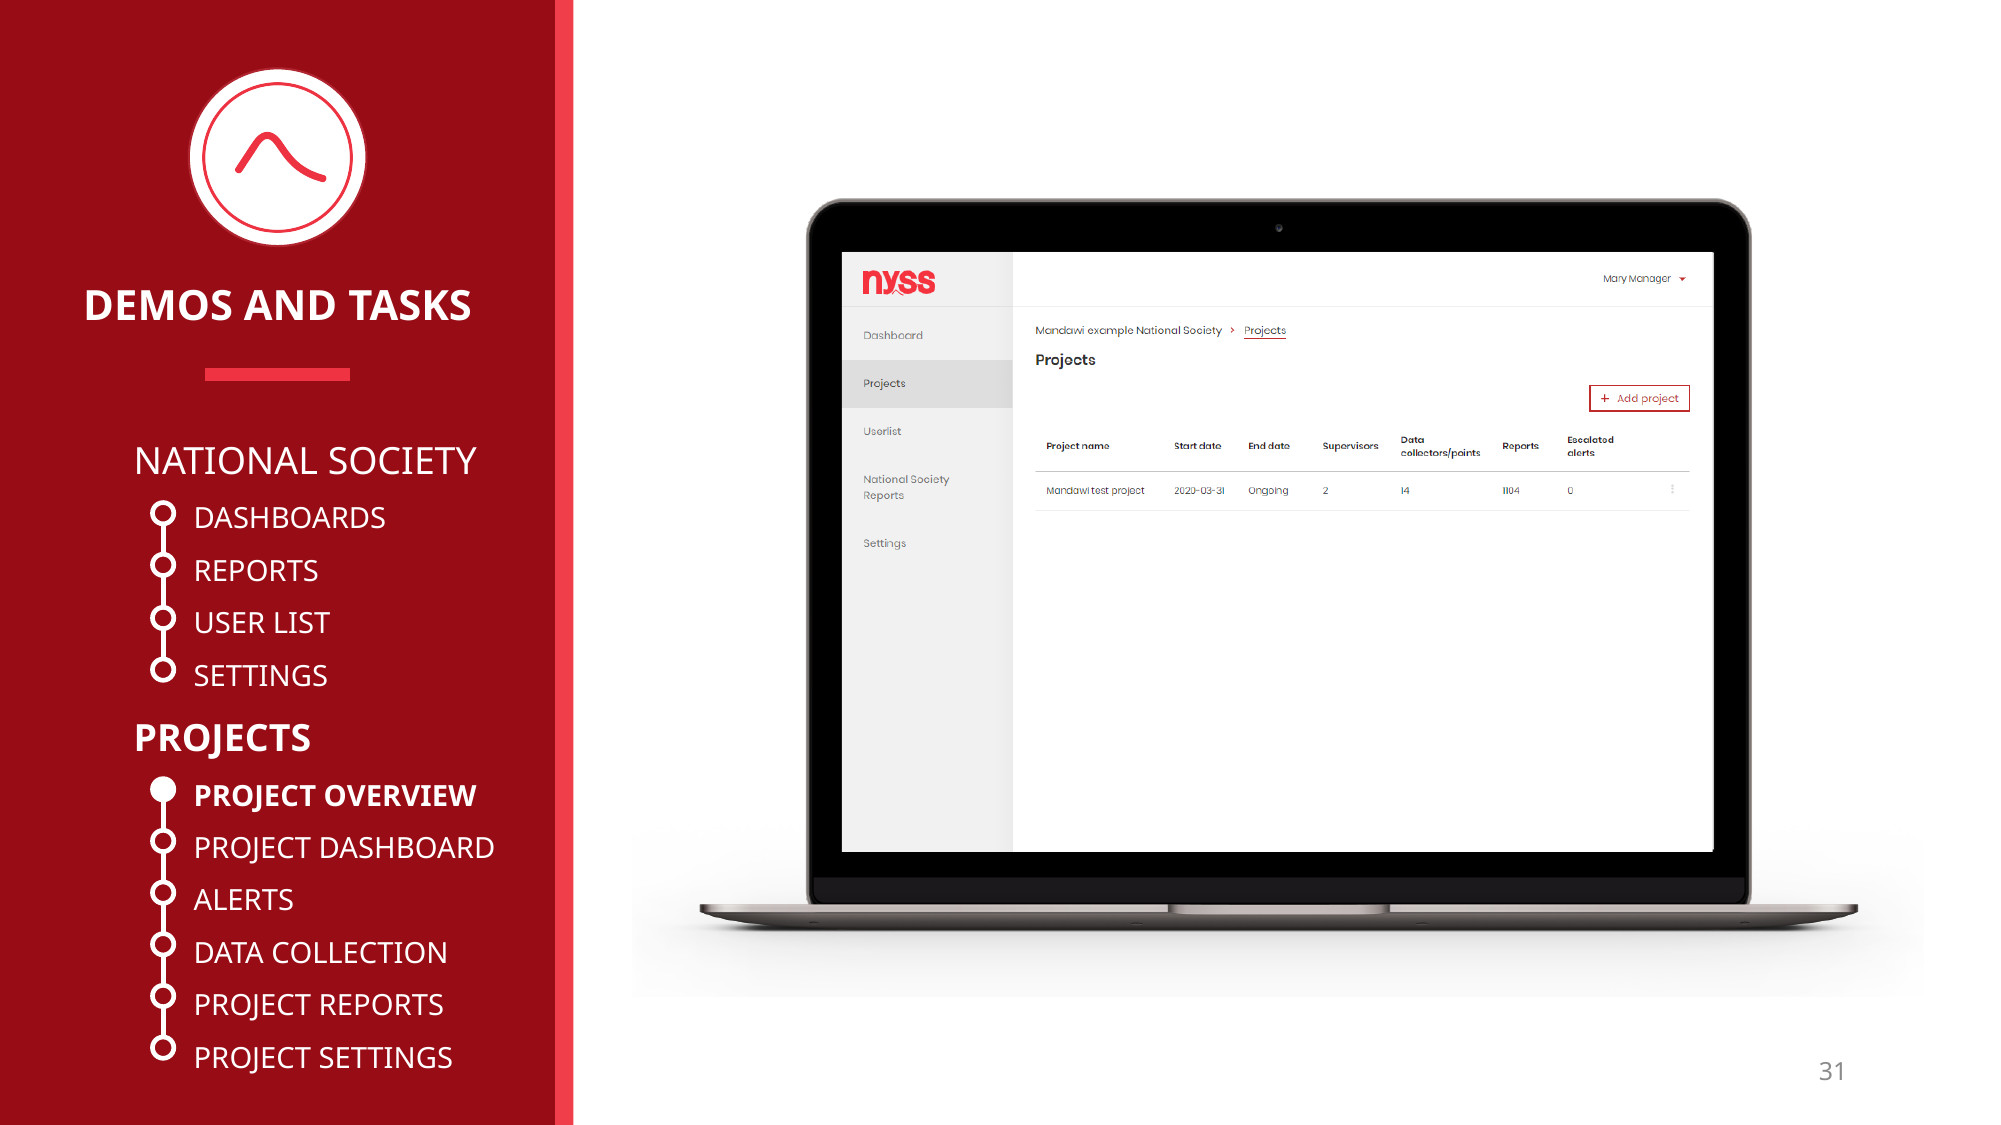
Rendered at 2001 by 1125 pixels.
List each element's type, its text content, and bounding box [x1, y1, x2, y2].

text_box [118, 384, 547, 1125]
slide_number 31 [1412, 1042, 1863, 1103]
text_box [17, 68, 538, 375]
text_box [554, 0, 574, 1125]
text_box [0, 0, 554, 1125]
picture [632, 128, 1924, 997]
